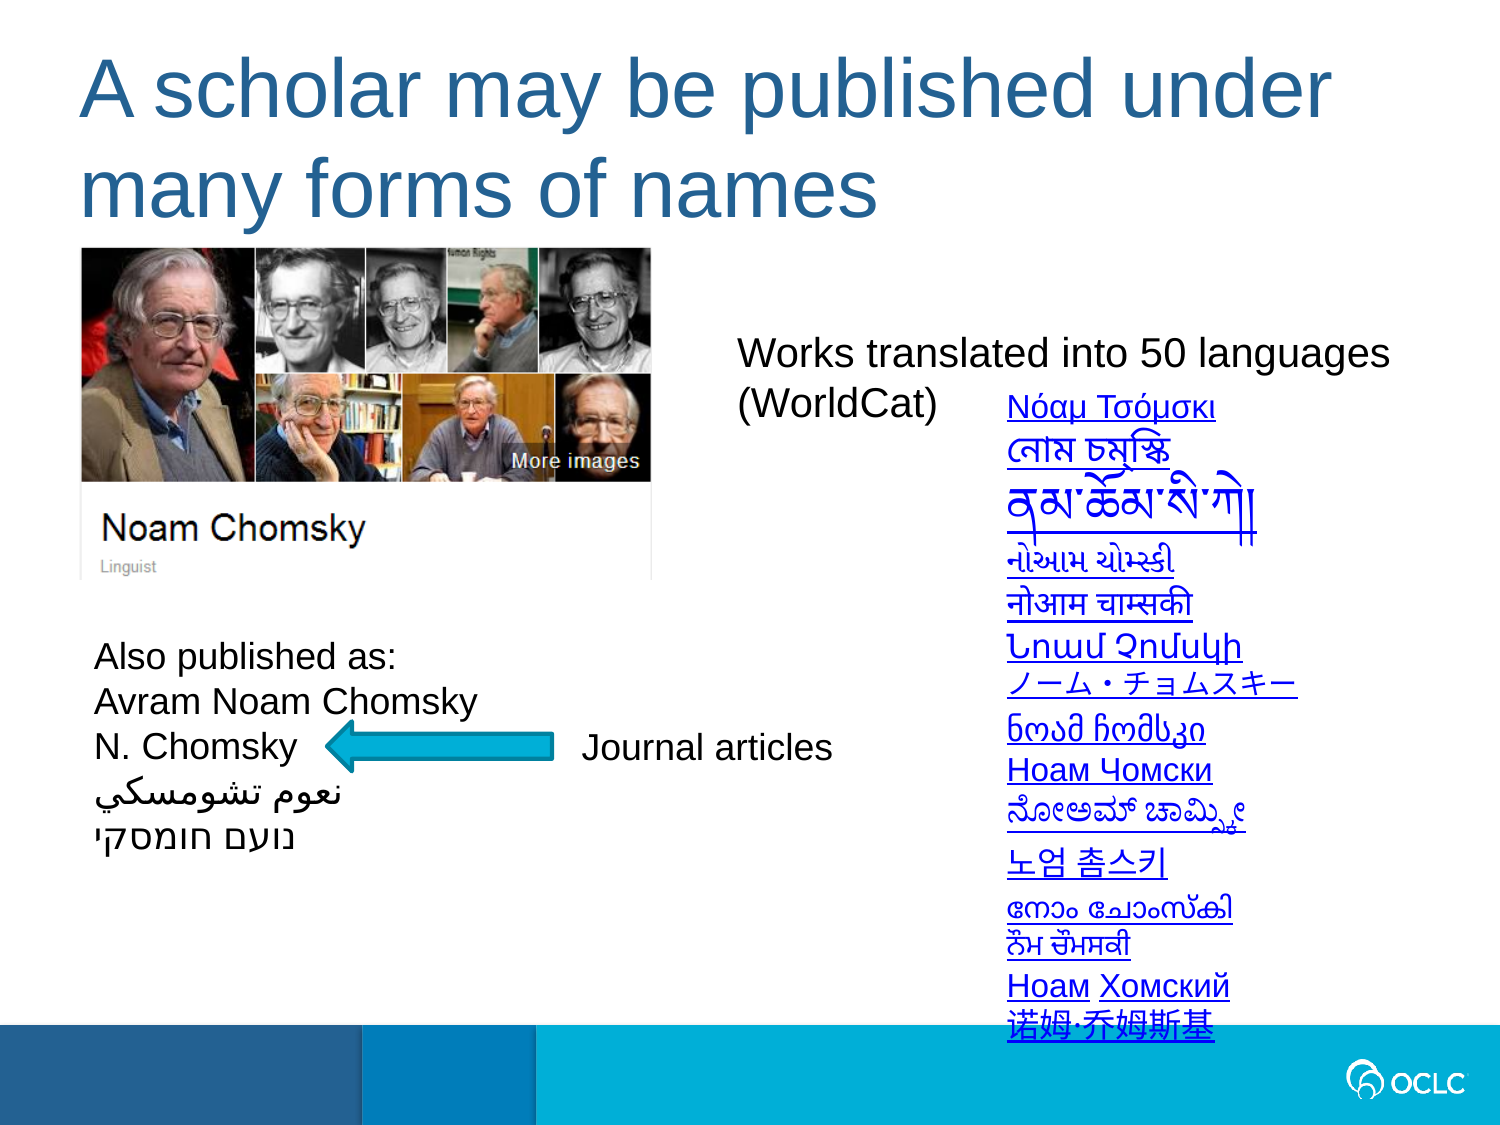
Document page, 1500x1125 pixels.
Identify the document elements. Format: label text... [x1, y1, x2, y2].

text_box [324, 719, 555, 774]
text_box Works translated into 50 languages (WorldCat) [722, 318, 1407, 434]
text_box A scholar may be published under many forms of names [64, 26, 1373, 242]
picture [78, 243, 652, 580]
text_box Νόαμ Τσόμσκι নোম চম্‌স্কি ནམ་ཆོམ་སི་ཀེ། નોઆમ ચોમ્સ્કી नोआम चाम्सकी Նոամ Չոմսկի ノーム・チョムスキー ნოამ ჩომსკი Ноам Чомски ನೋಅಮ್ ಚಾಮ್ಸ್ಕೀ 노엄 촘스키 നോം ചോംസ്കി ਨੌਮ ਚੌਮਸਕੀ Ноам Хомский 诺姆·乔姆斯基 [991, 377, 1380, 1100]
text_box Also published as: Avram Noam Chomsky N. Chomsky نعوم تشومسكي נועם חומסקי [78, 624, 509, 865]
text_box Journal articles [566, 715, 848, 776]
